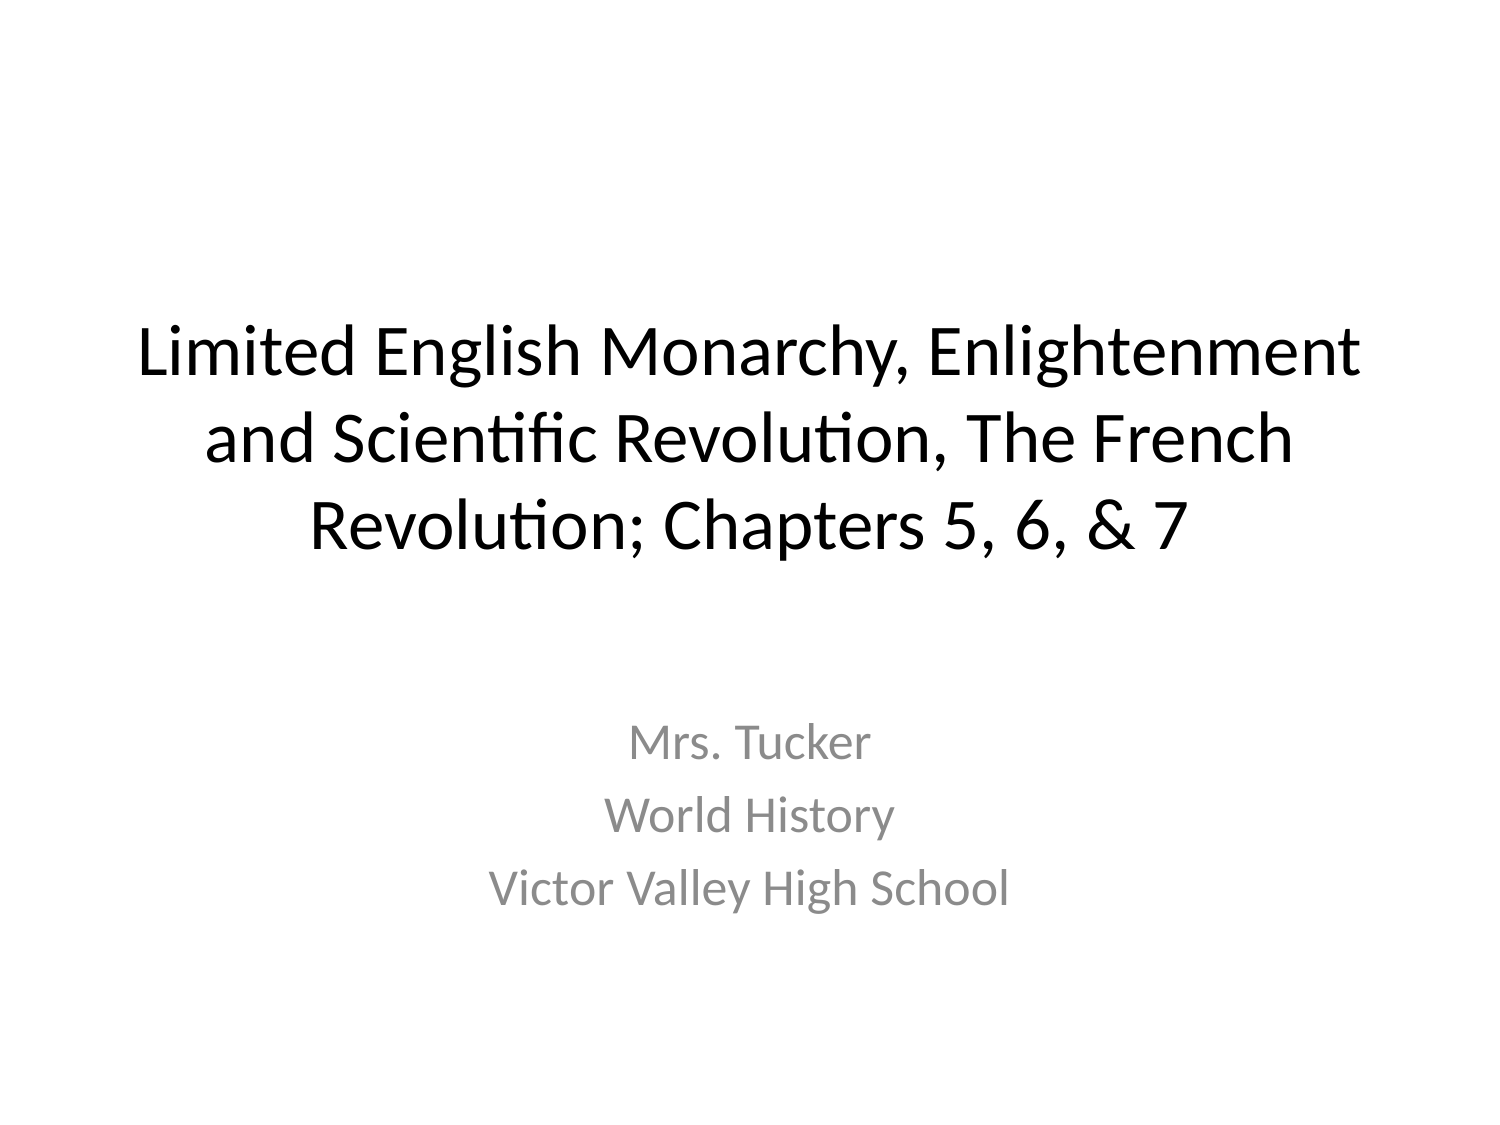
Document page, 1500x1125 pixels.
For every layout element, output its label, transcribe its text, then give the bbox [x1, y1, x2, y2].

subtitle Mrs. Tucker World History Victor Valley High School [225, 637, 1275, 925]
title Limited English Monarchy, Enlightenment and Scientific Revolution, The French Revolution; Chapters 5, 6, & 7 [112, 275, 1388, 591]
